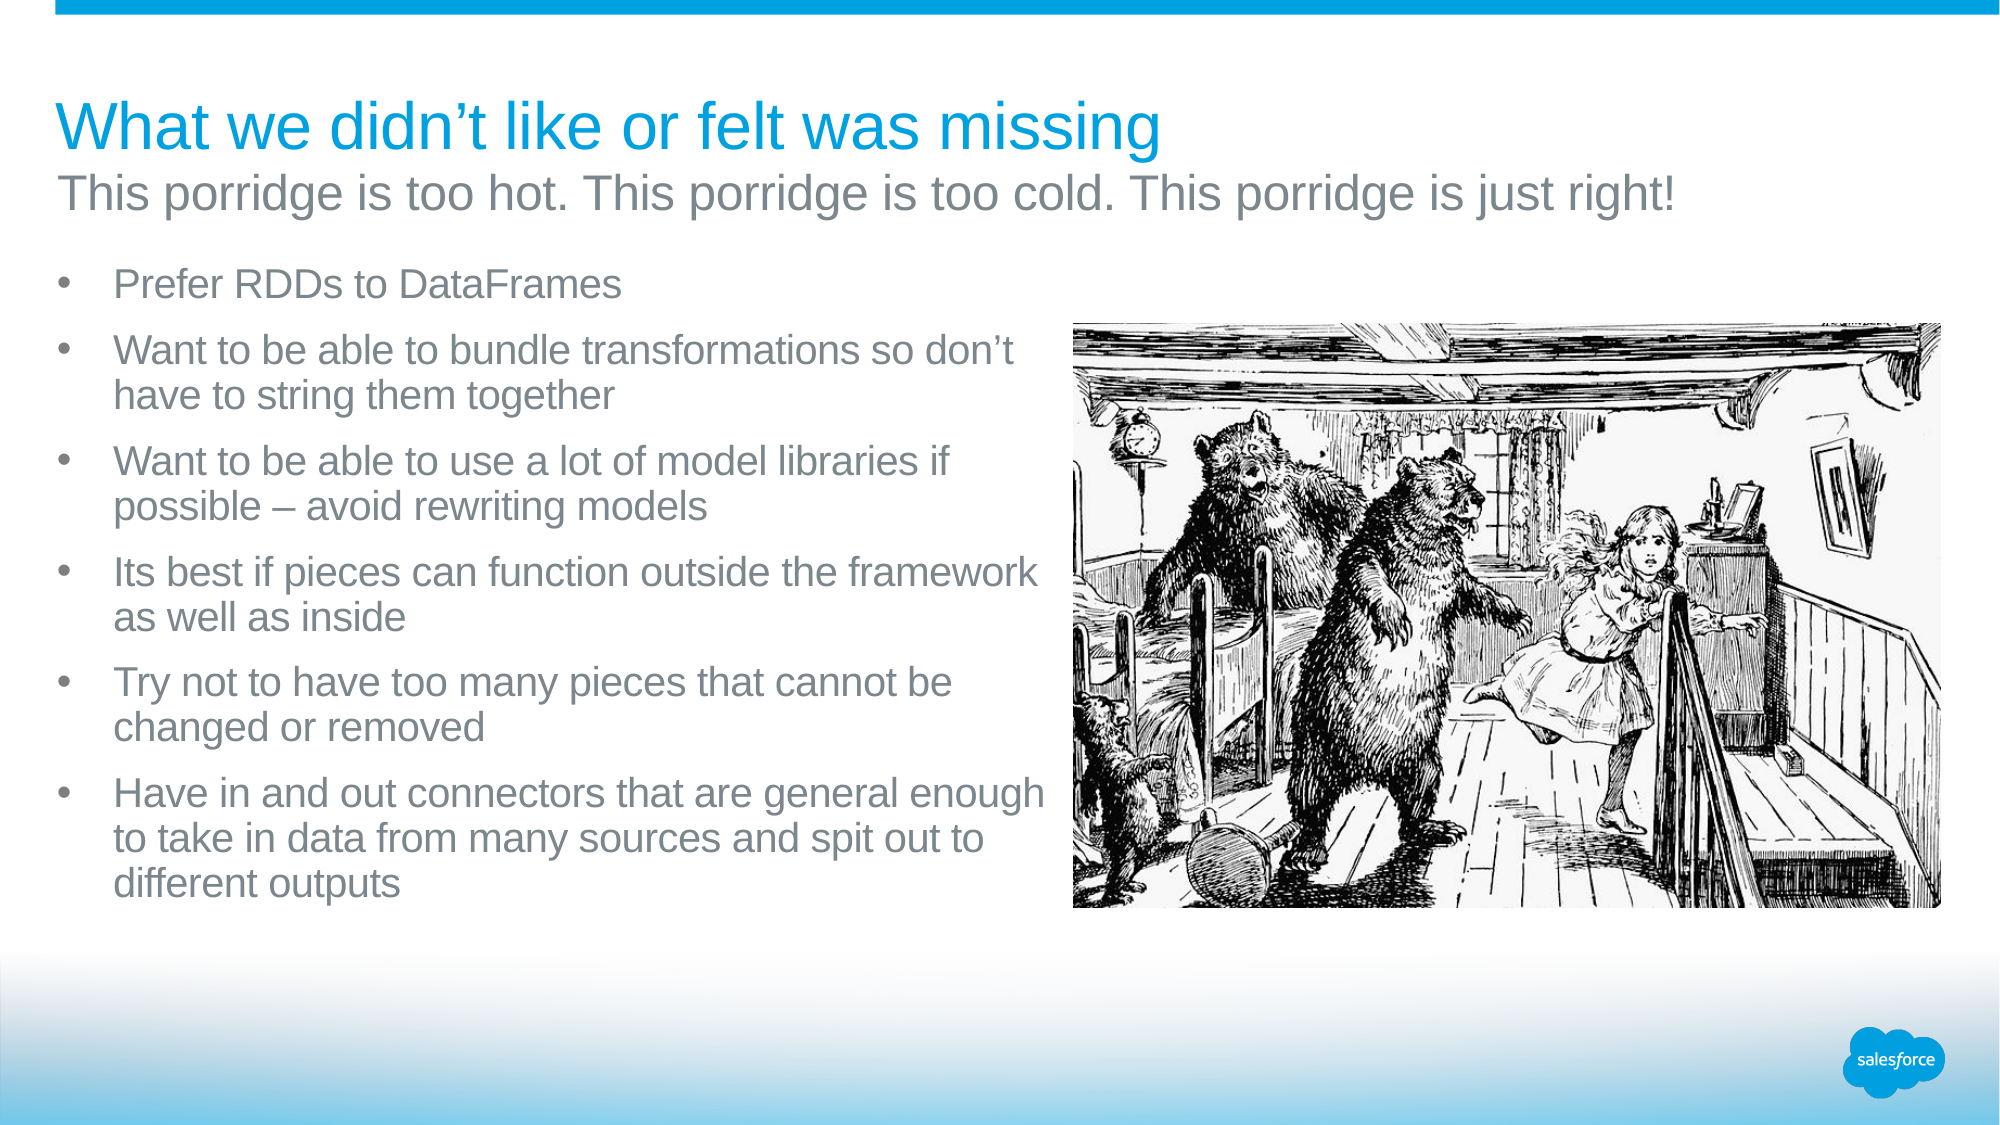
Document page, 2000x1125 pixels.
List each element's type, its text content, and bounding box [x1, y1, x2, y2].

list This porridge is too hot. This porridge is too cold. This porridge is just right! [55, 167, 1940, 223]
picture [1, 188, 2000, 1125]
title What we didn’t like or felt was missing [55, 14, 1945, 164]
list Prefer RDDs to DataFrames Want to be able to bundle transformations so don’t have to string them together Want to be able to use a lot of model libraries if possible – avoid rewriting models Its best if pieces can function outside the framework as well as inside Try not to have too many pieces that cannot be changed or removed Have in and out connectors that are general enough to take in data from many sources and spit out to different outputs [55, 262, 1084, 1021]
